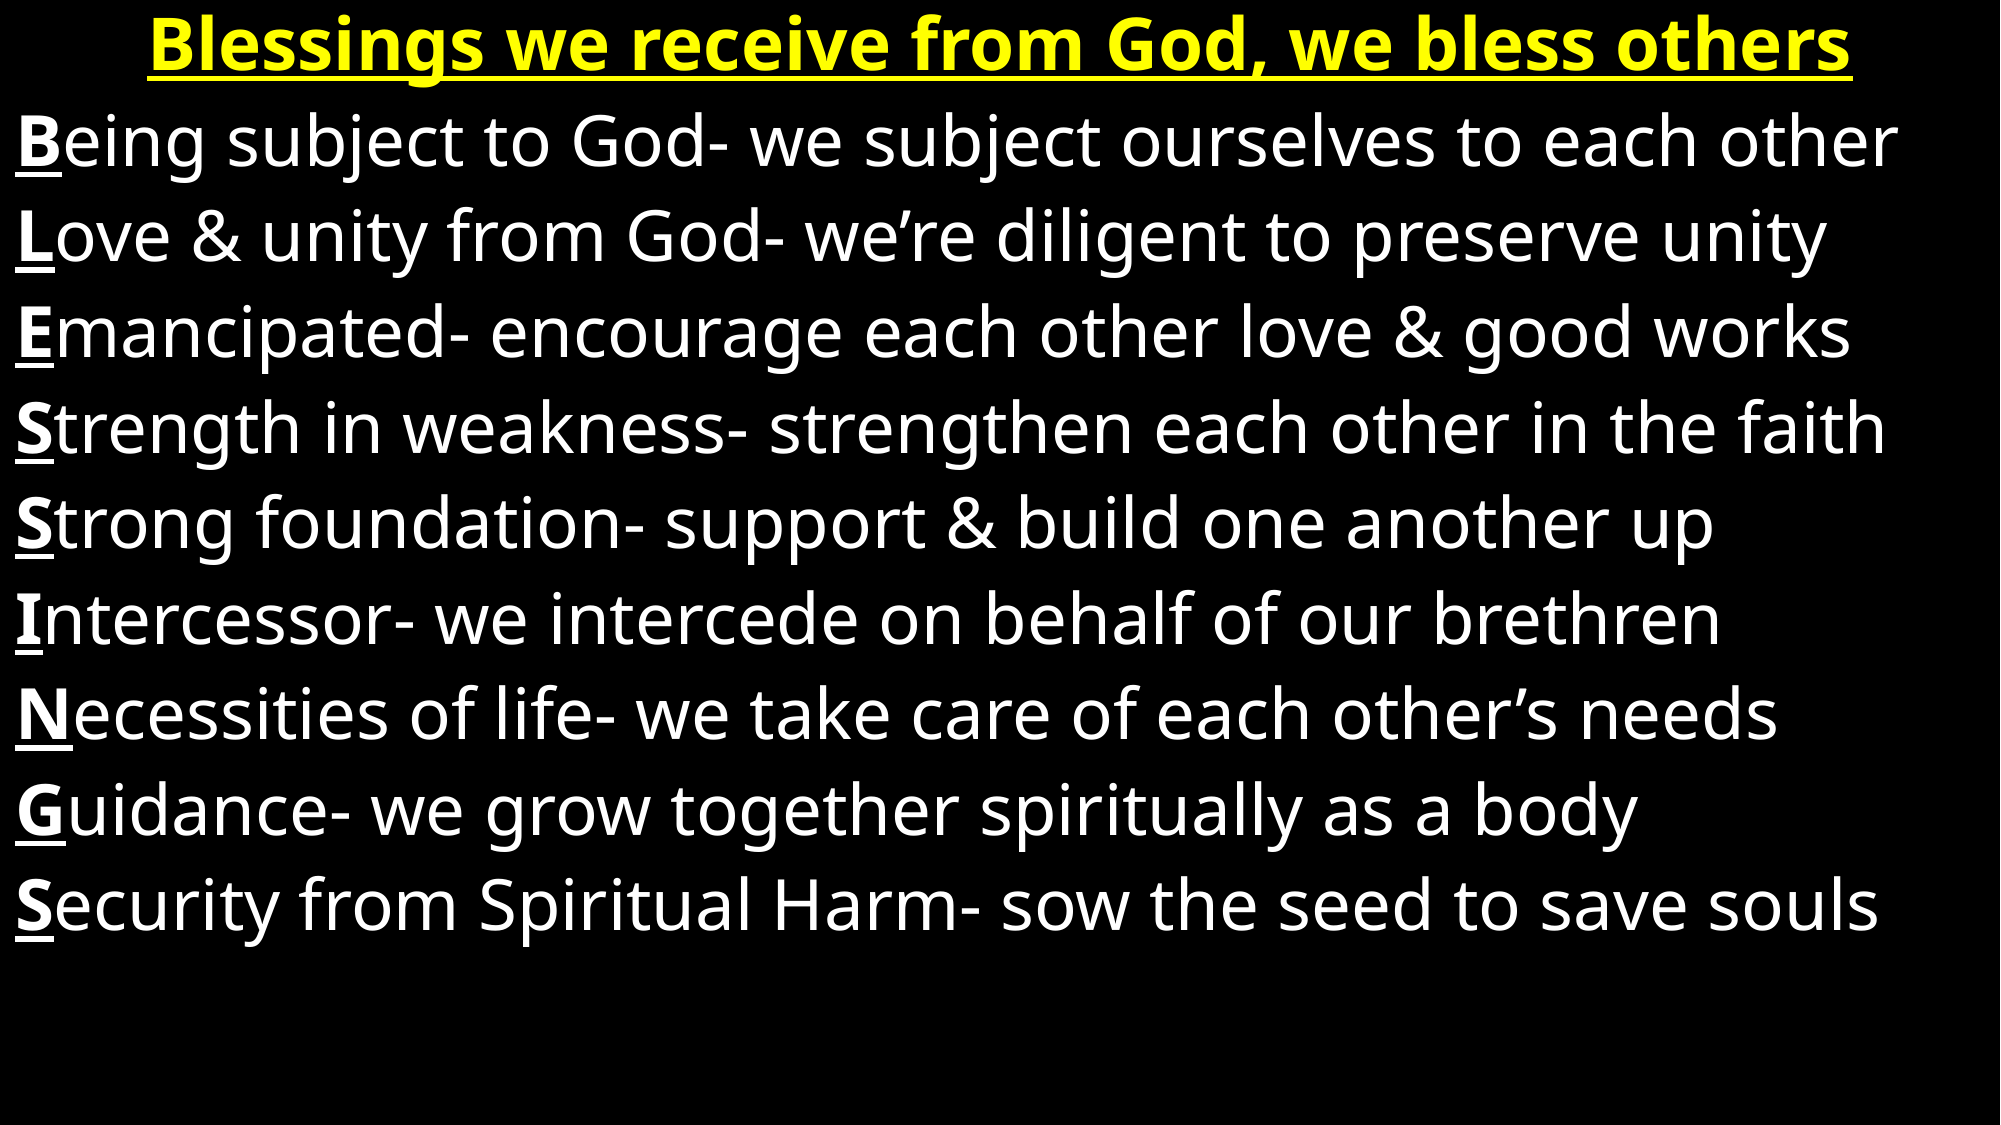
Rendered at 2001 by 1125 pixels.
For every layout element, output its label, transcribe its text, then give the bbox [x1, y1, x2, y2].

list Blessings we receive from God, we bless others Being subject to God- we subject ourselves to each other Love & unity from God- we’re diligent to preserve unity Emancipated- encourage each other love & good works Strength in weakness- strengthen each other in the faith Strong foundation- support & build one another up Intercessor- we intercede on behalf of our brethren Necessities of life- we take care of each other’s needs Guidance- we grow together spiritually as a body Security from Spiritual Harm- sow the seed to save souls [0, 0, 2000, 1125]
